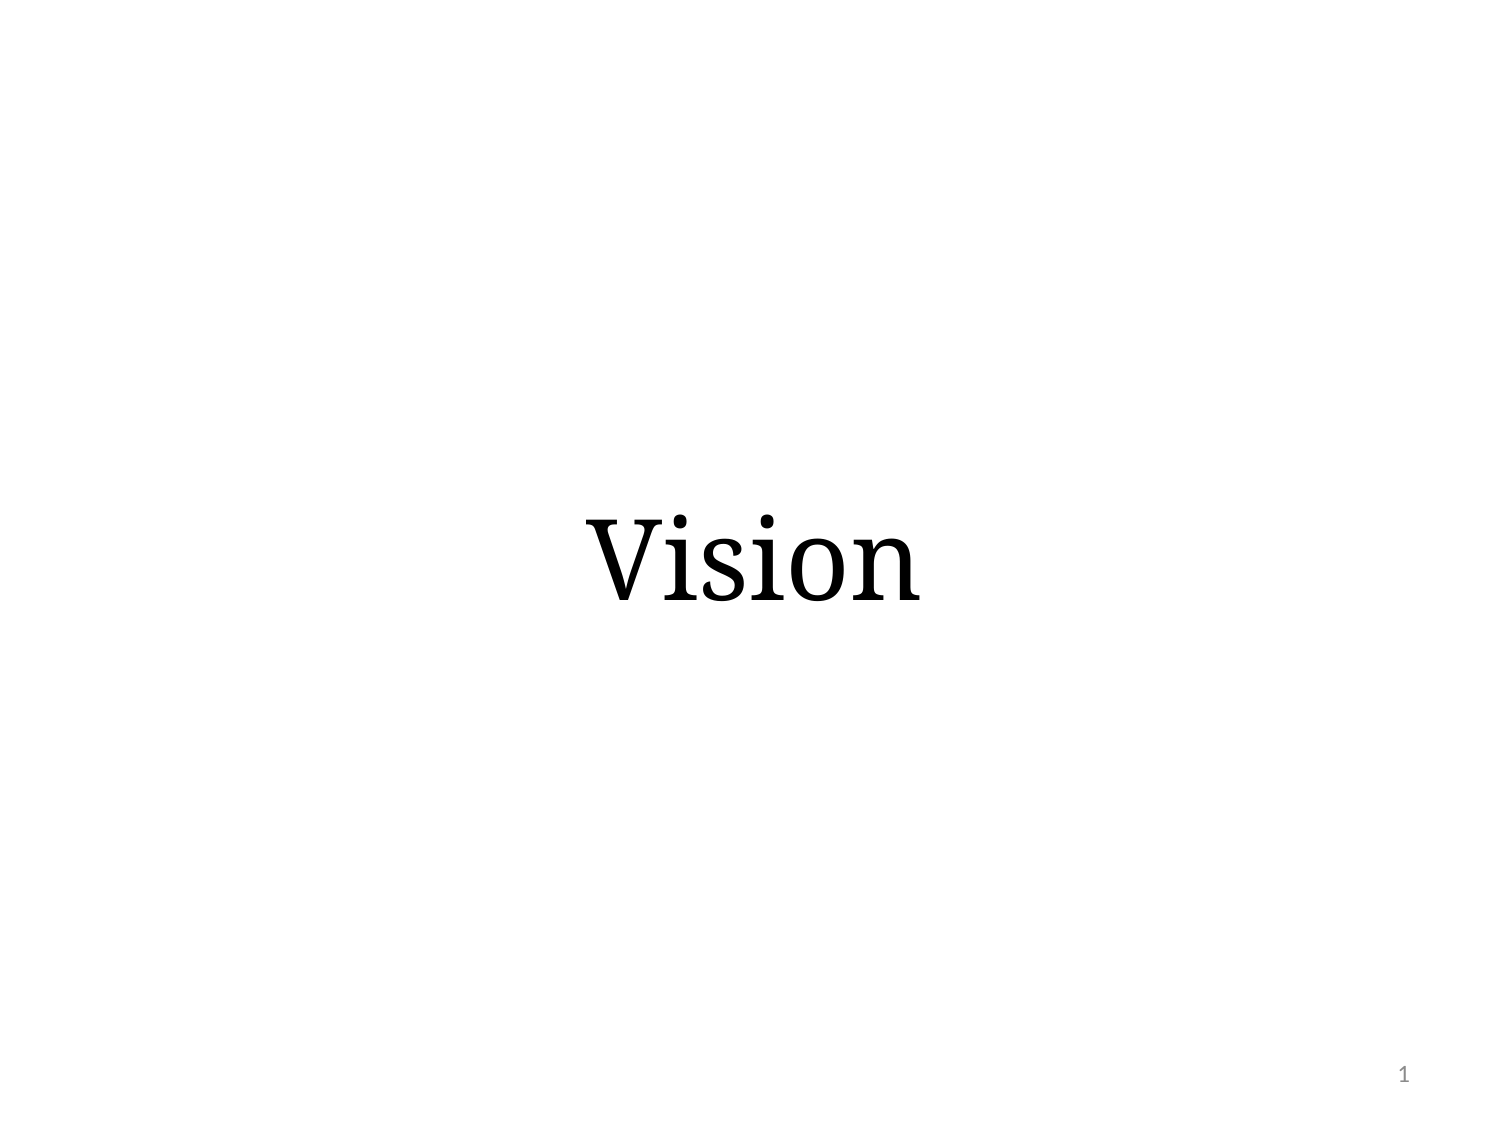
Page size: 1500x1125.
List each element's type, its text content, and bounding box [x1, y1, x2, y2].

slide_number 1 [1074, 1042, 1425, 1103]
title Vision [125, 212, 1386, 888]
